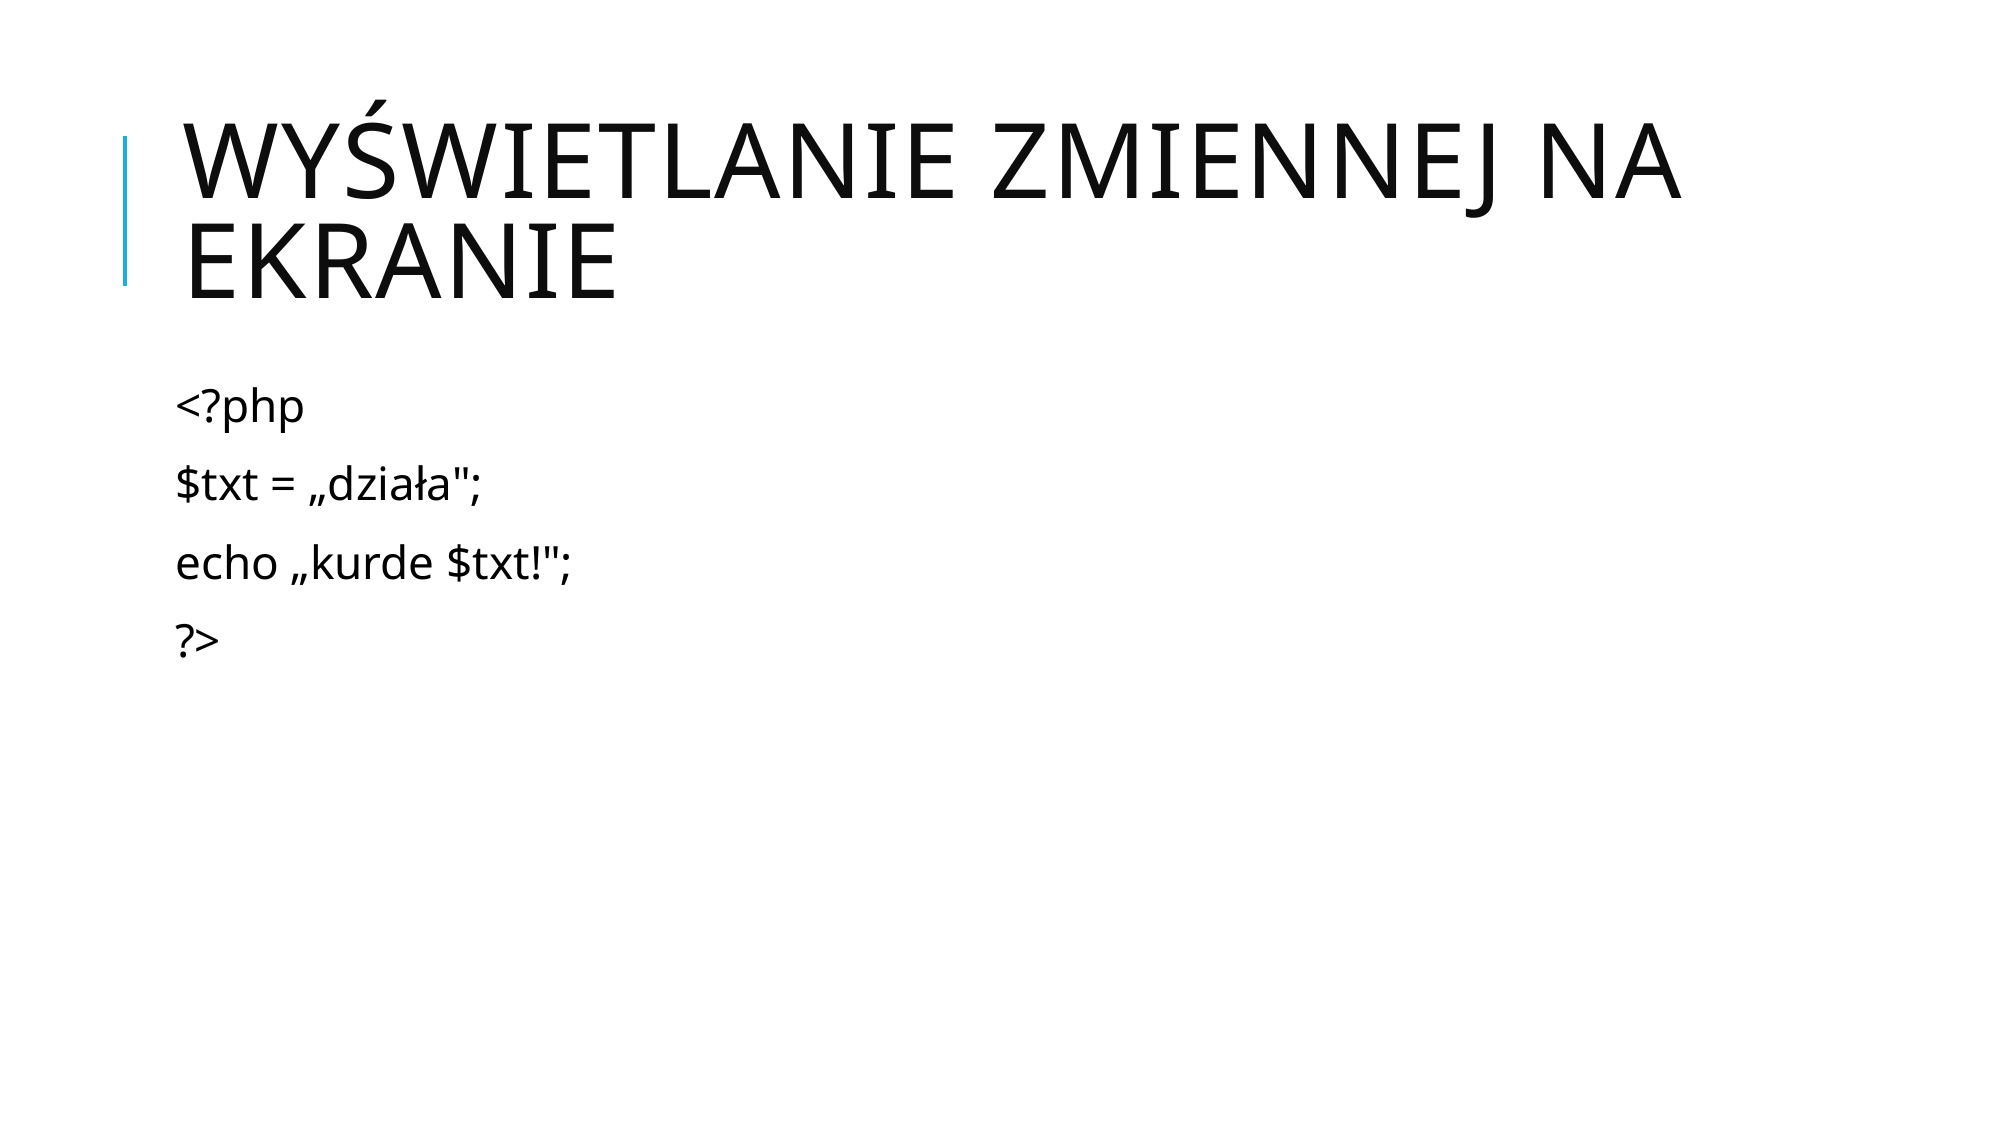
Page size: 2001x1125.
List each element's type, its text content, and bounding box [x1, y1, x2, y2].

list <?php $txt = „działa"; echo „kurde $txt!"; ?> [168, 375, 1763, 1035]
title Wyświetlanie zmiennej na ekranie [168, 96, 1763, 342]
